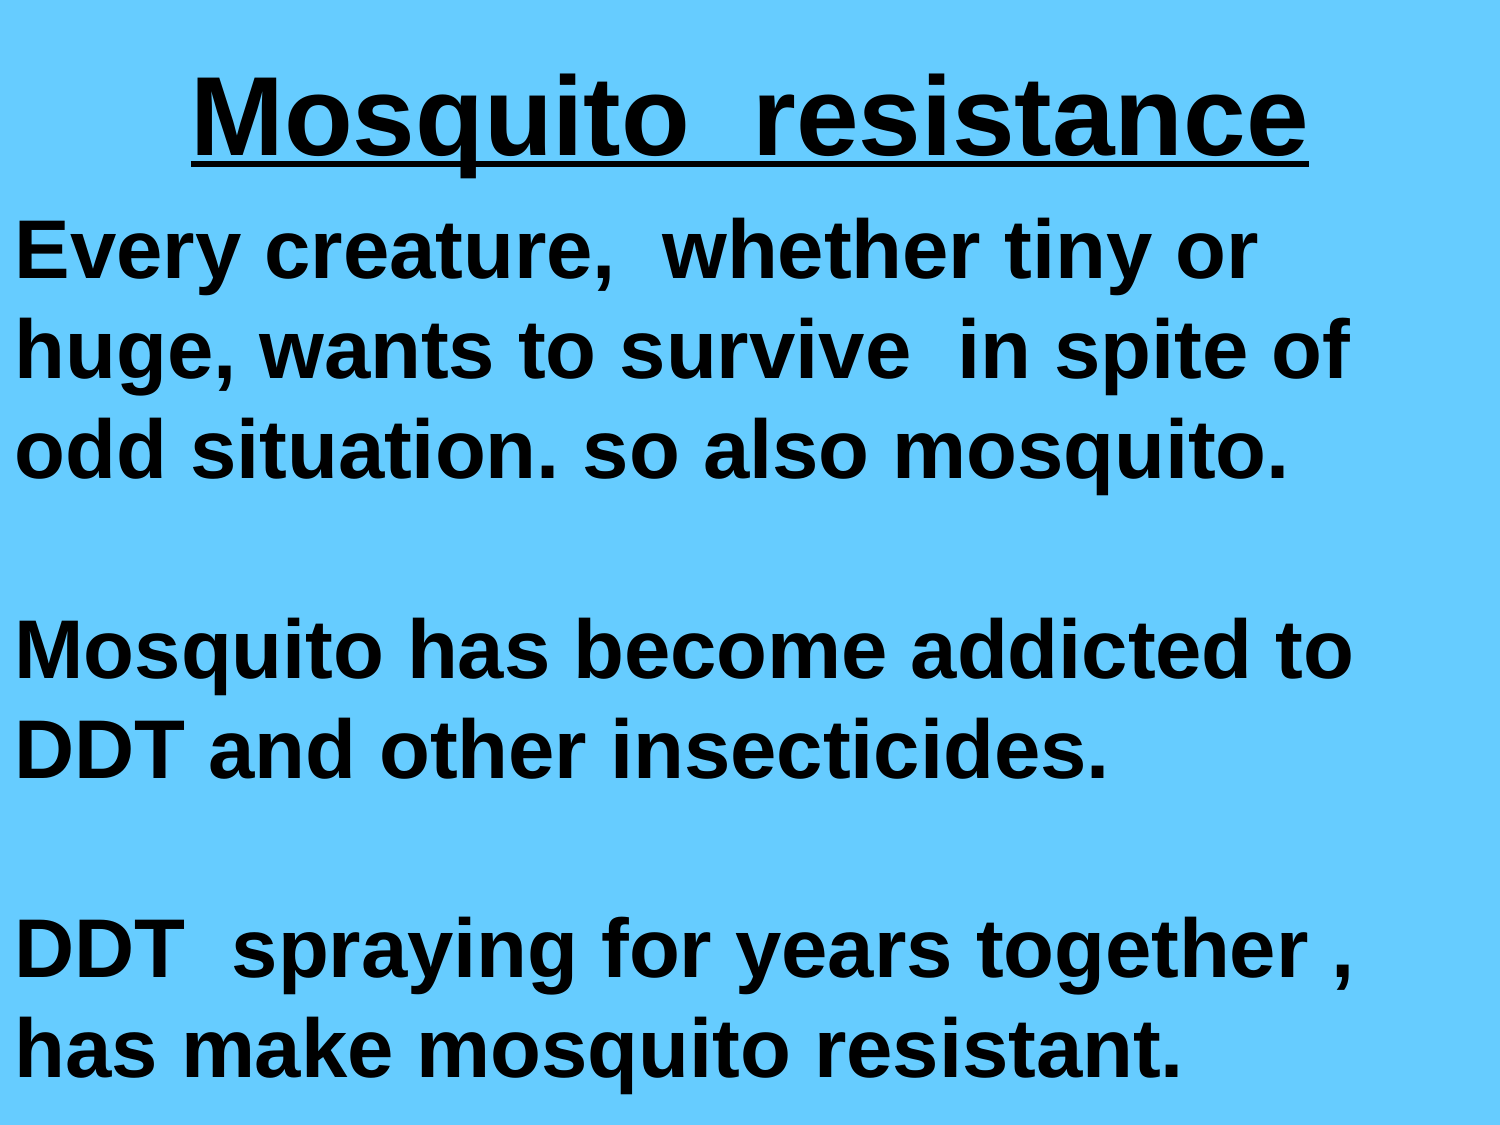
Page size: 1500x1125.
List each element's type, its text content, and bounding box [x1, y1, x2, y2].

title Mosquito resistance [74, 44, 1426, 176]
text_box Every creature, whether tiny or huge, wants to survive in spite of odd situation. so also mosquito. Mosquito has become addicted to DDT and other insecticides. DDT spraying for years together , has make mosquito resistant. [0, 187, 1500, 1125]
